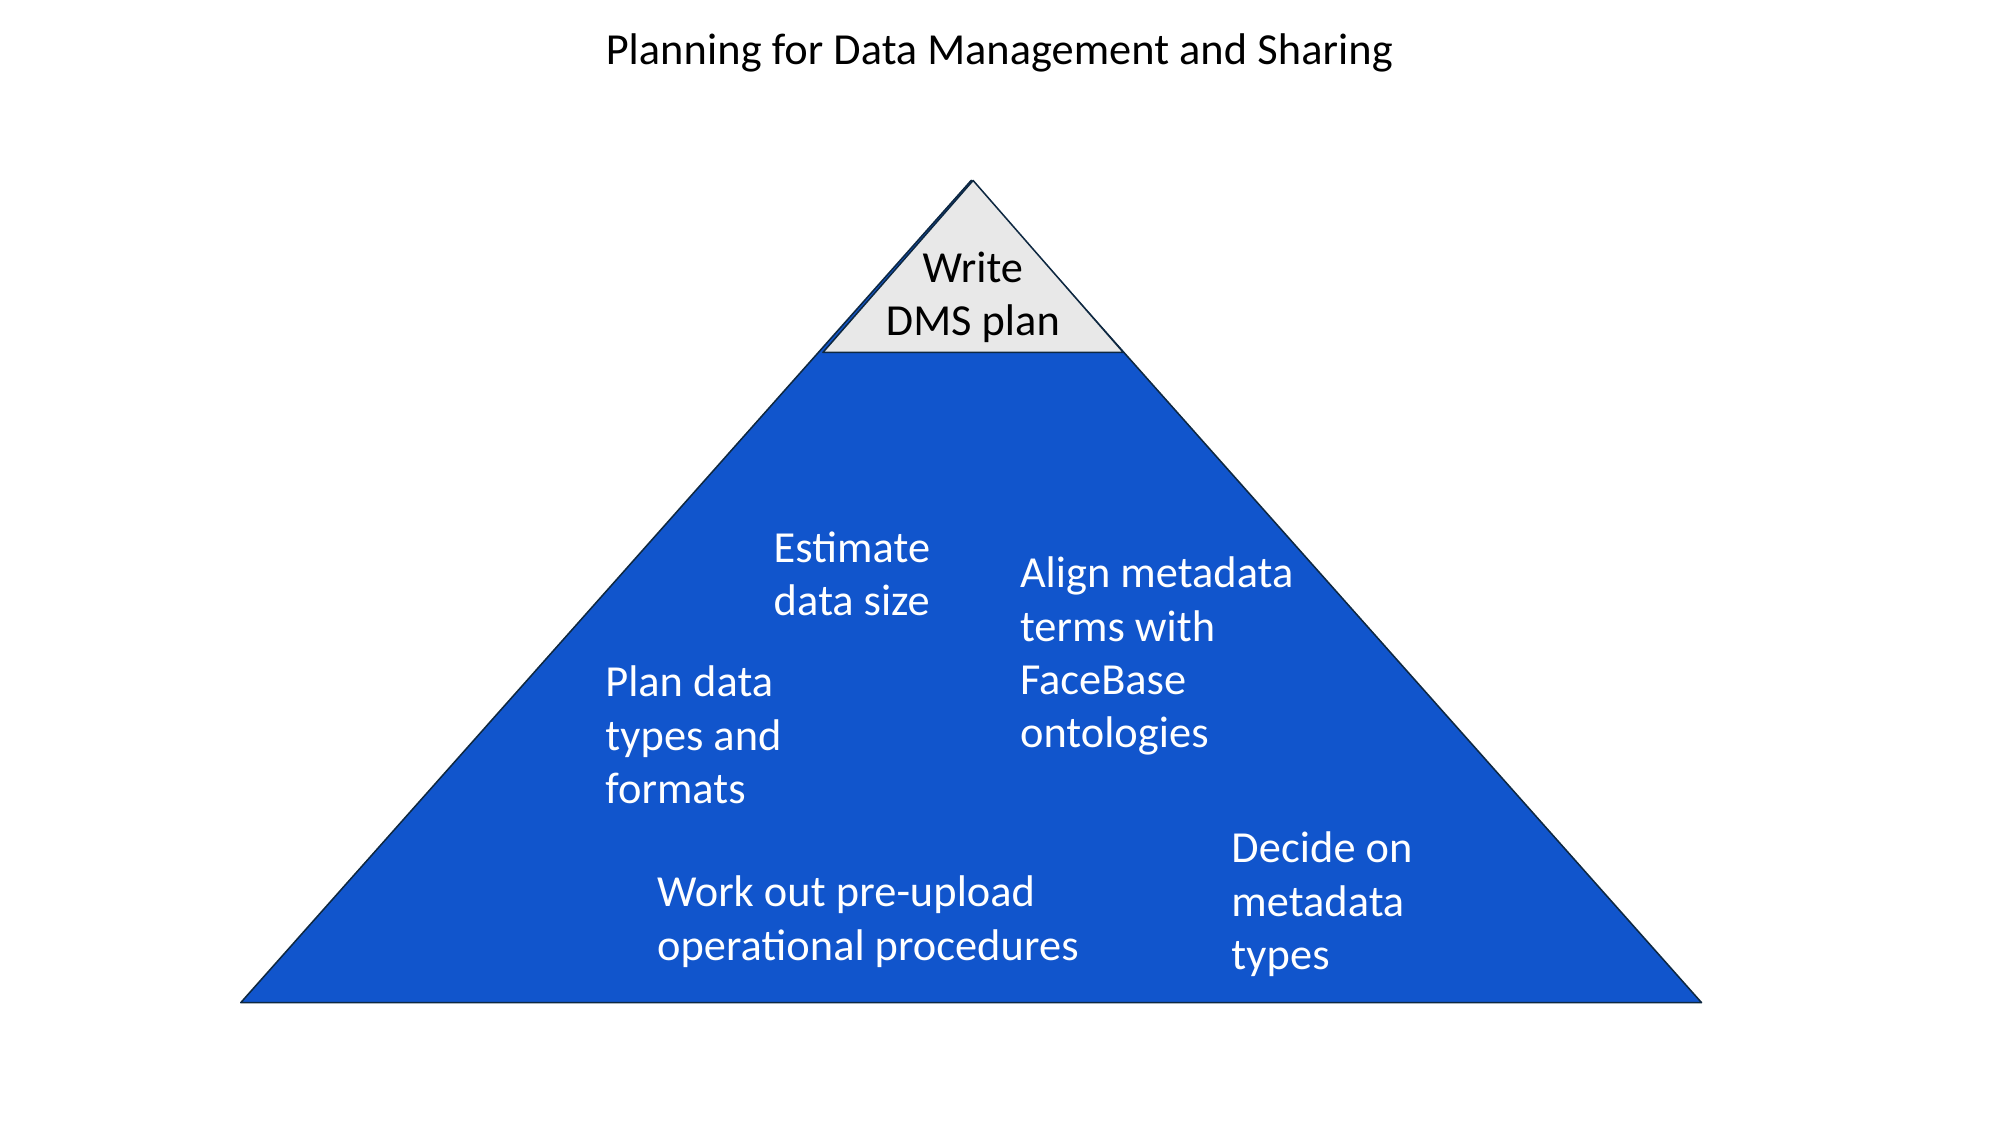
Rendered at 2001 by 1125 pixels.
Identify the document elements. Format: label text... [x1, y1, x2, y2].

text_box Plan data types and formats [585, 632, 845, 833]
text_box Align metadata terms with FaceBase ontologies [999, 523, 1358, 777]
text_box Decide on metadata types [1211, 798, 1471, 999]
text_box [240, 301, 1702, 1003]
text_box [822, 305, 864, 353]
text_box [1083, 306, 1124, 353]
text_box Estimate data size [753, 497, 1014, 645]
title Planning for Data Management and Sharing [0, 0, 2000, 126]
text_box Work out pre-upload operational procedures [636, 842, 1104, 989]
text_box [941, 180, 1006, 217]
text_box Write DMS plan [864, 217, 1083, 365]
